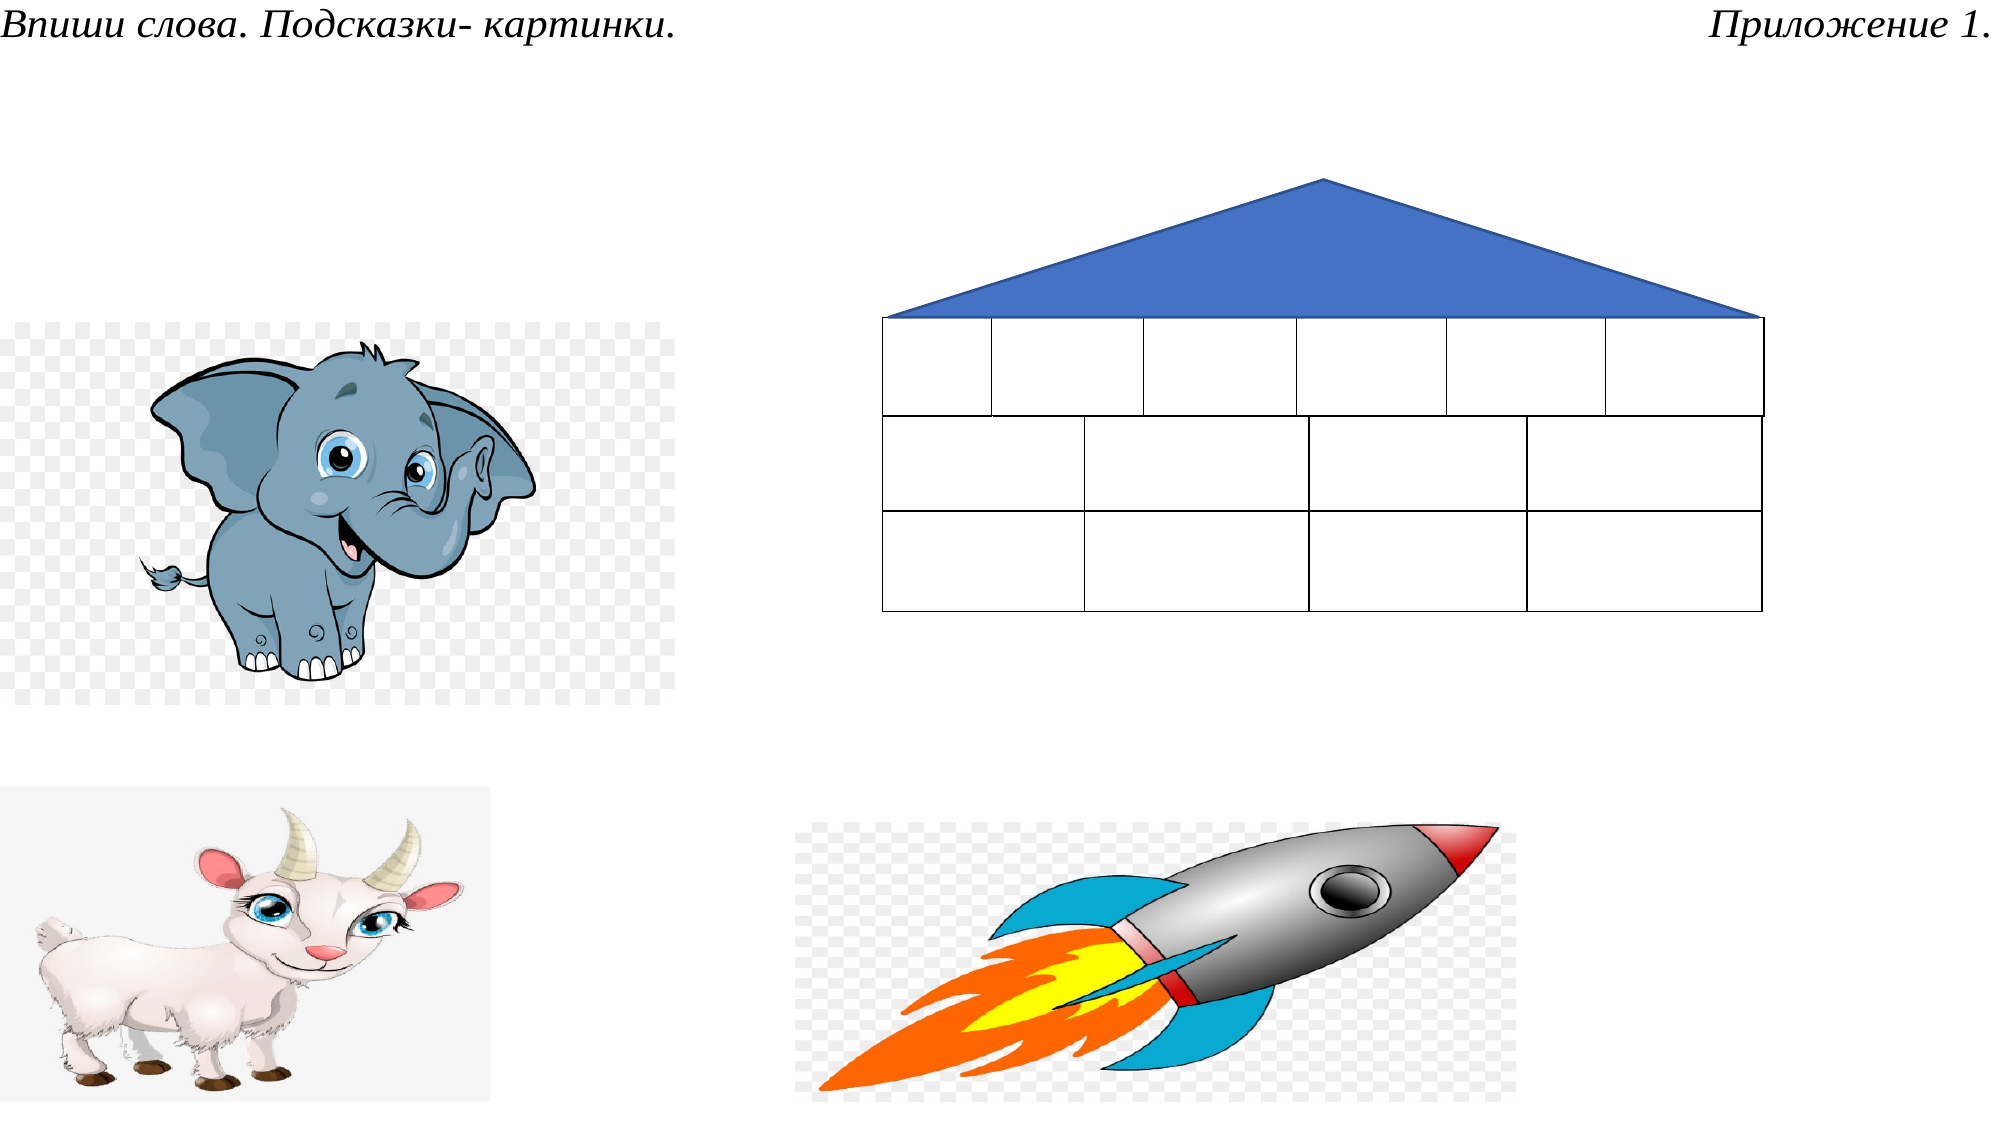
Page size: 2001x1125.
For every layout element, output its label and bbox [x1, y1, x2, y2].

text_box [0, 0, 2000, 1125]
